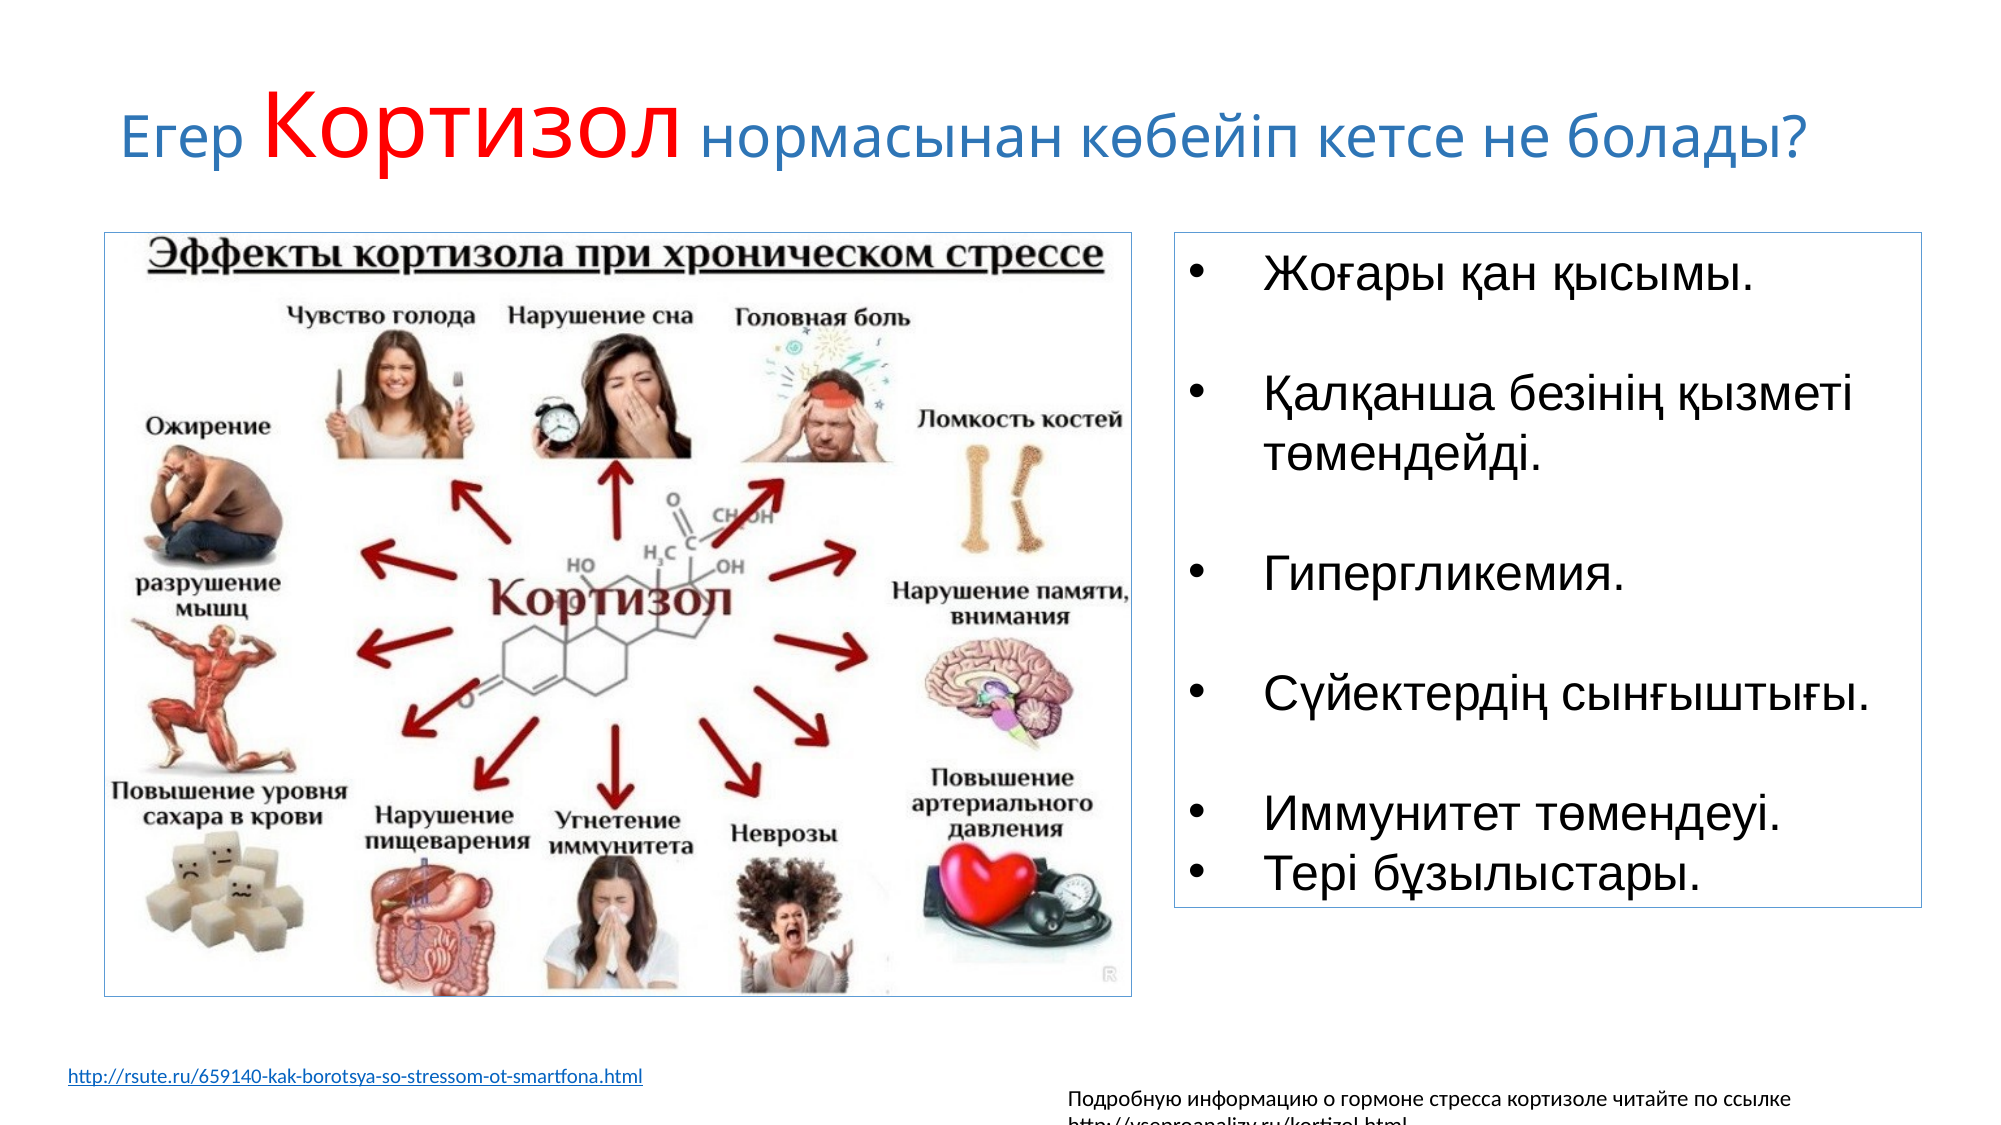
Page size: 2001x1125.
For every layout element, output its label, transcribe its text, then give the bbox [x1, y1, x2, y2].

text_box Подробную информацию о гормоне стресса кортизоле читайте по ссылке http://vseproanalizy.ru/kortizol.html [1053, 1075, 2000, 1125]
text_box Жоғары қан қысымы. Қалқанша безінің қызметі төмендейді. Гипергликемия. Сүйектердің сынғыштығы. Иммунитет төмендеуі. Тері бұзылыстары. [1174, 232, 1922, 908]
picture [104, 232, 1132, 997]
text_box http://rsute.ru/659140-kak-borotsya-so-stressom-ot-smartfona.html [53, 1055, 1054, 1096]
title Егер Кортизол нормасынан көбейіп кетсе не болады? [104, 54, 1922, 272]
